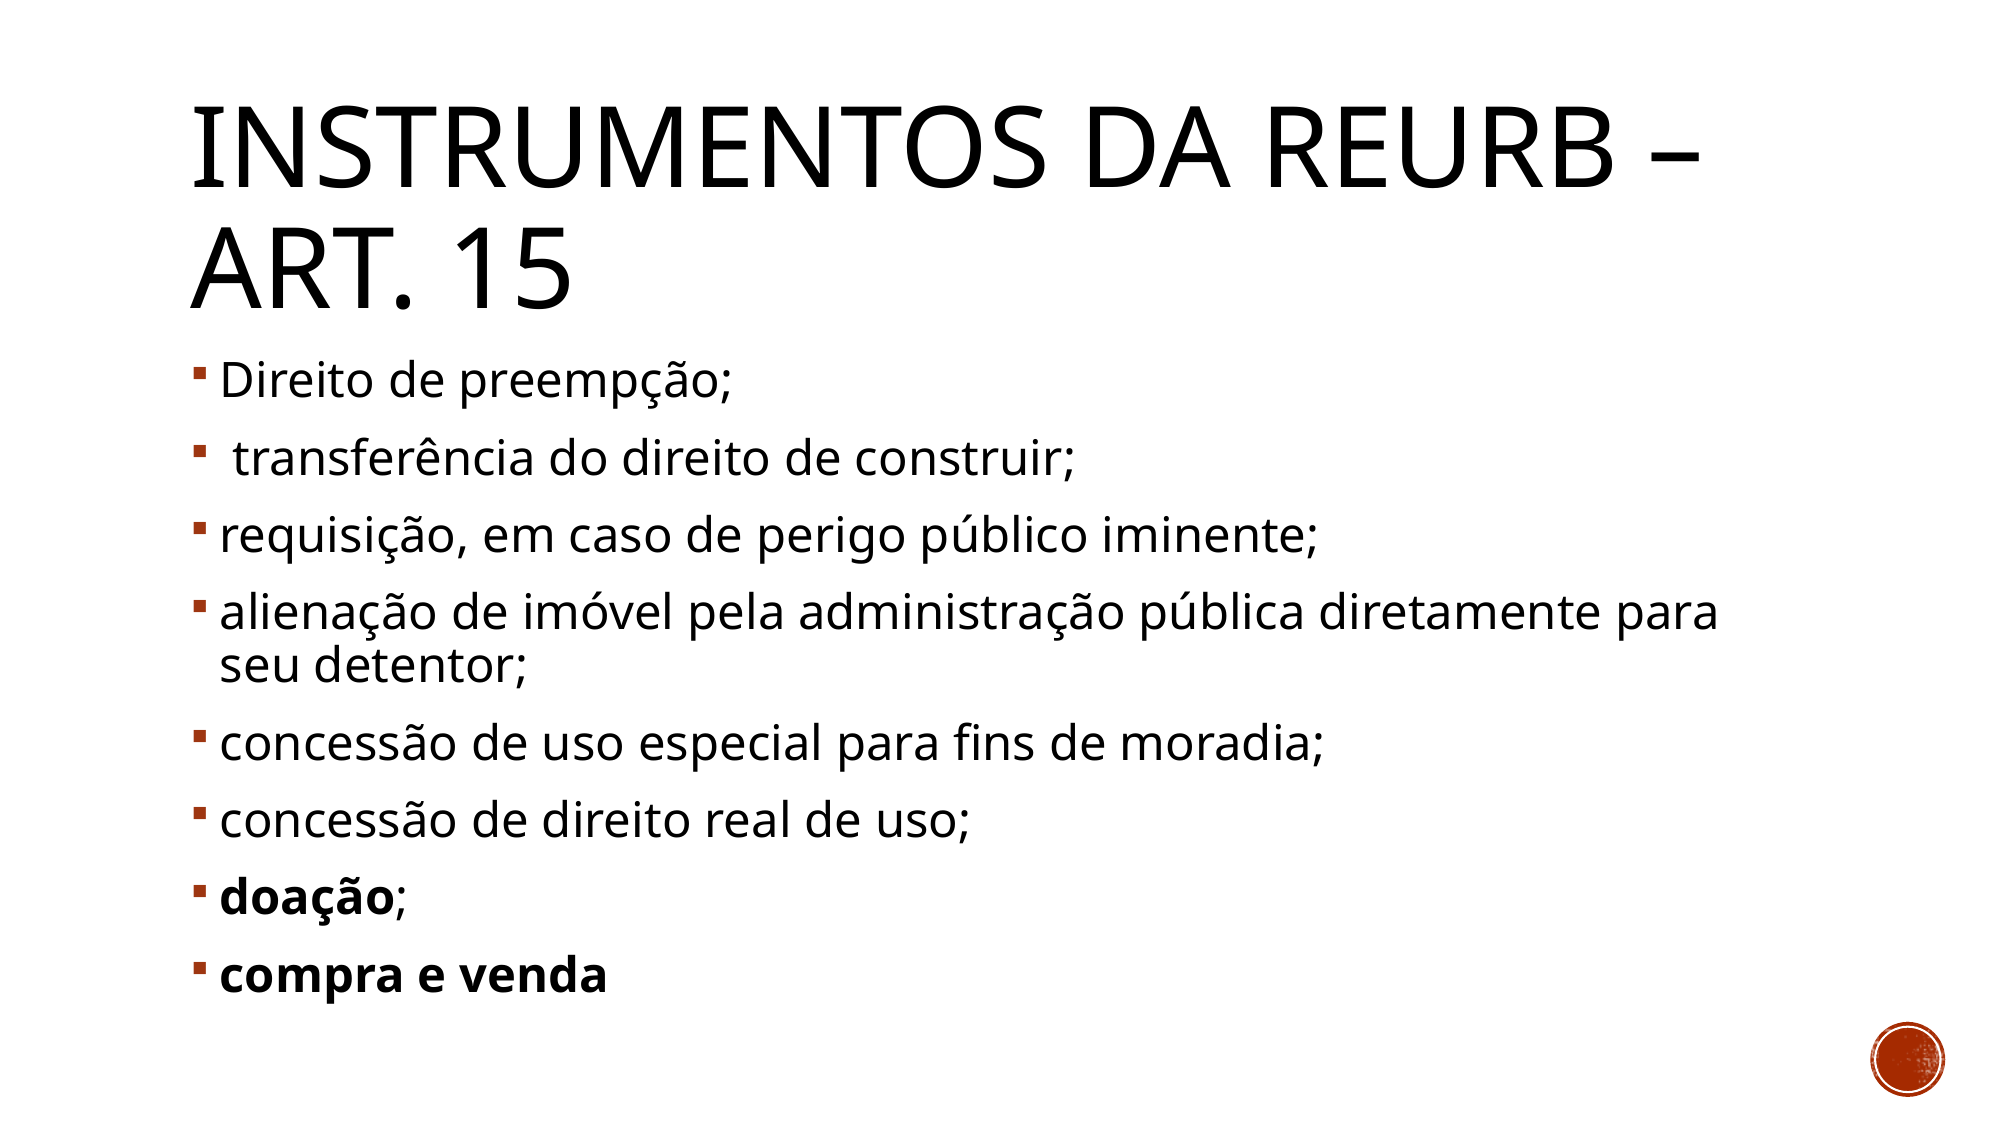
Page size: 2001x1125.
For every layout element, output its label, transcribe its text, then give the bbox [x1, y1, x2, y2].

title Instrumentos da reurb – art. 15 [175, 79, 1826, 344]
list Direito de preempção; transferência do direito de construir; requisição, em caso de perigo público iminente; alienação de imóvel pela administração pública diretamente para seu detentor; concessão de uso especial para fins de moradia; concessão de direito real de uso; doação; compra e venda [175, 348, 1826, 1013]
